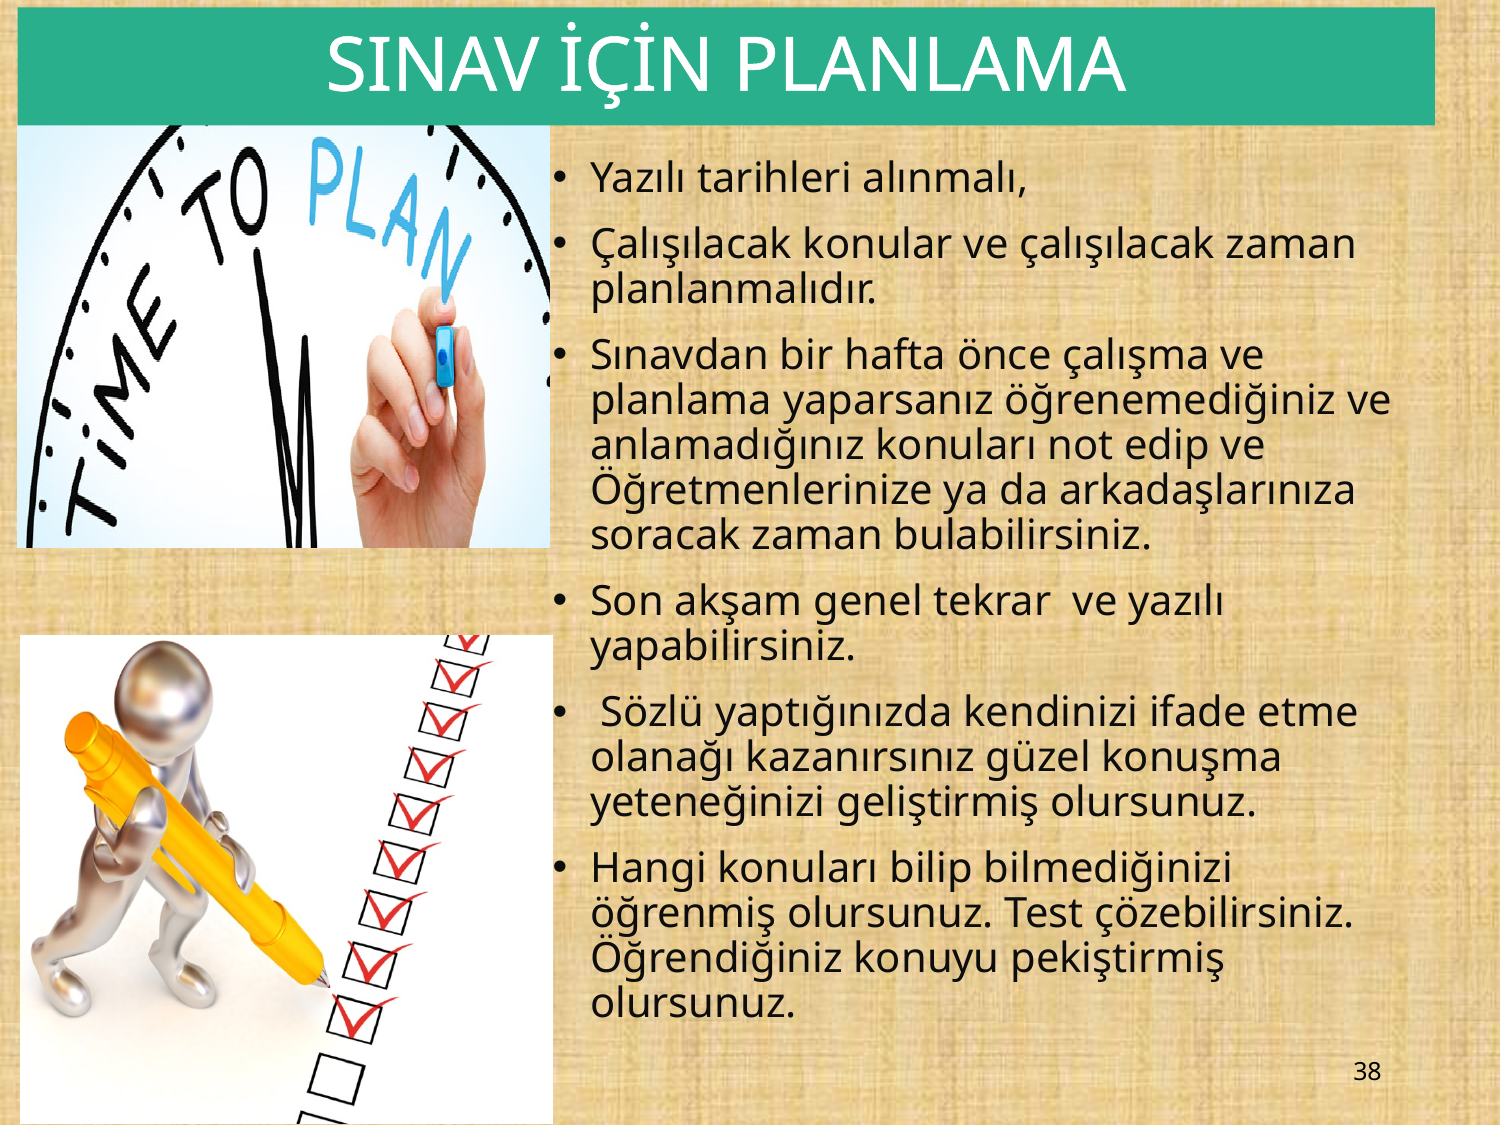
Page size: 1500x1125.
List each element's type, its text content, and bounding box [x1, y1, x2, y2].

list Yazılı tarihleri alınmalı, Çalışılacak konular ve çalışılacak zaman planlanmalıdır. Sınavdan bir hafta önce çalışma ve planlama yaparsanız öğrenemediğiniz ve anlamadığınız konuları not edip ve Öğretmenlerinize ya da arkadaşlarınıza soracak zaman bulabilirsiniz. Son akşam genel tekrar ve yazılı yapabilirsiniz. Sözlü yaptığınızda kendinizi ifade etme olanağı kazanırsınız güzel konuşma yeteneğinizi geliştirmiş olursunuz. Hangi konuları bilip bilmediğinizi öğrenmiş olursunuz. Test çözebilirsiniz. Öğrendiğiniz konuyu pekiştirmiş olursunuz. [537, 149, 1424, 1100]
picture [0, 0, 1500, 1125]
slide_number 38 [1059, 1042, 1397, 1103]
title SINAV İÇİN PLANLAMA [17, 7, 1435, 126]
